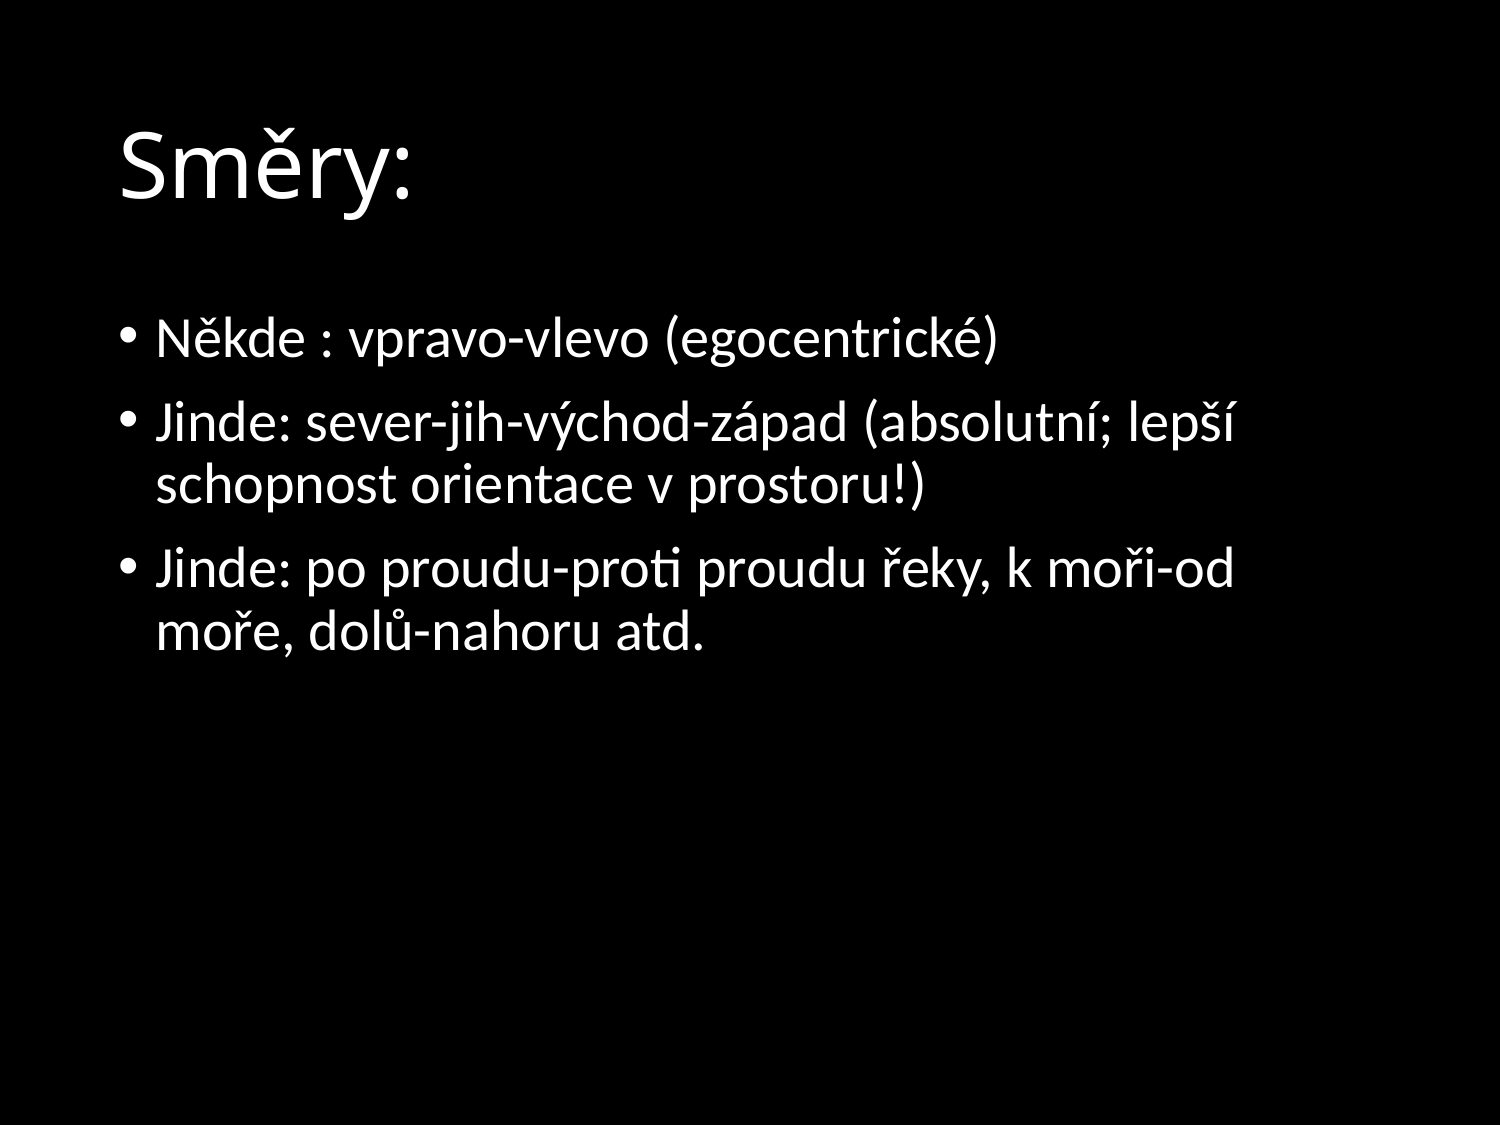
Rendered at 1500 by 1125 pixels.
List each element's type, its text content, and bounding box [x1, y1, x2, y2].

title Směry: [103, 59, 1397, 278]
list Někde : vpravo-vlevo (egocentrické) Jinde: sever-jih-východ-západ (absolutní; lepší schopnost orientace v prostoru!) Jinde: po proudu-proti proudu řeky, k moři-od moře, dolů-nahoru atd. [103, 299, 1397, 1014]
